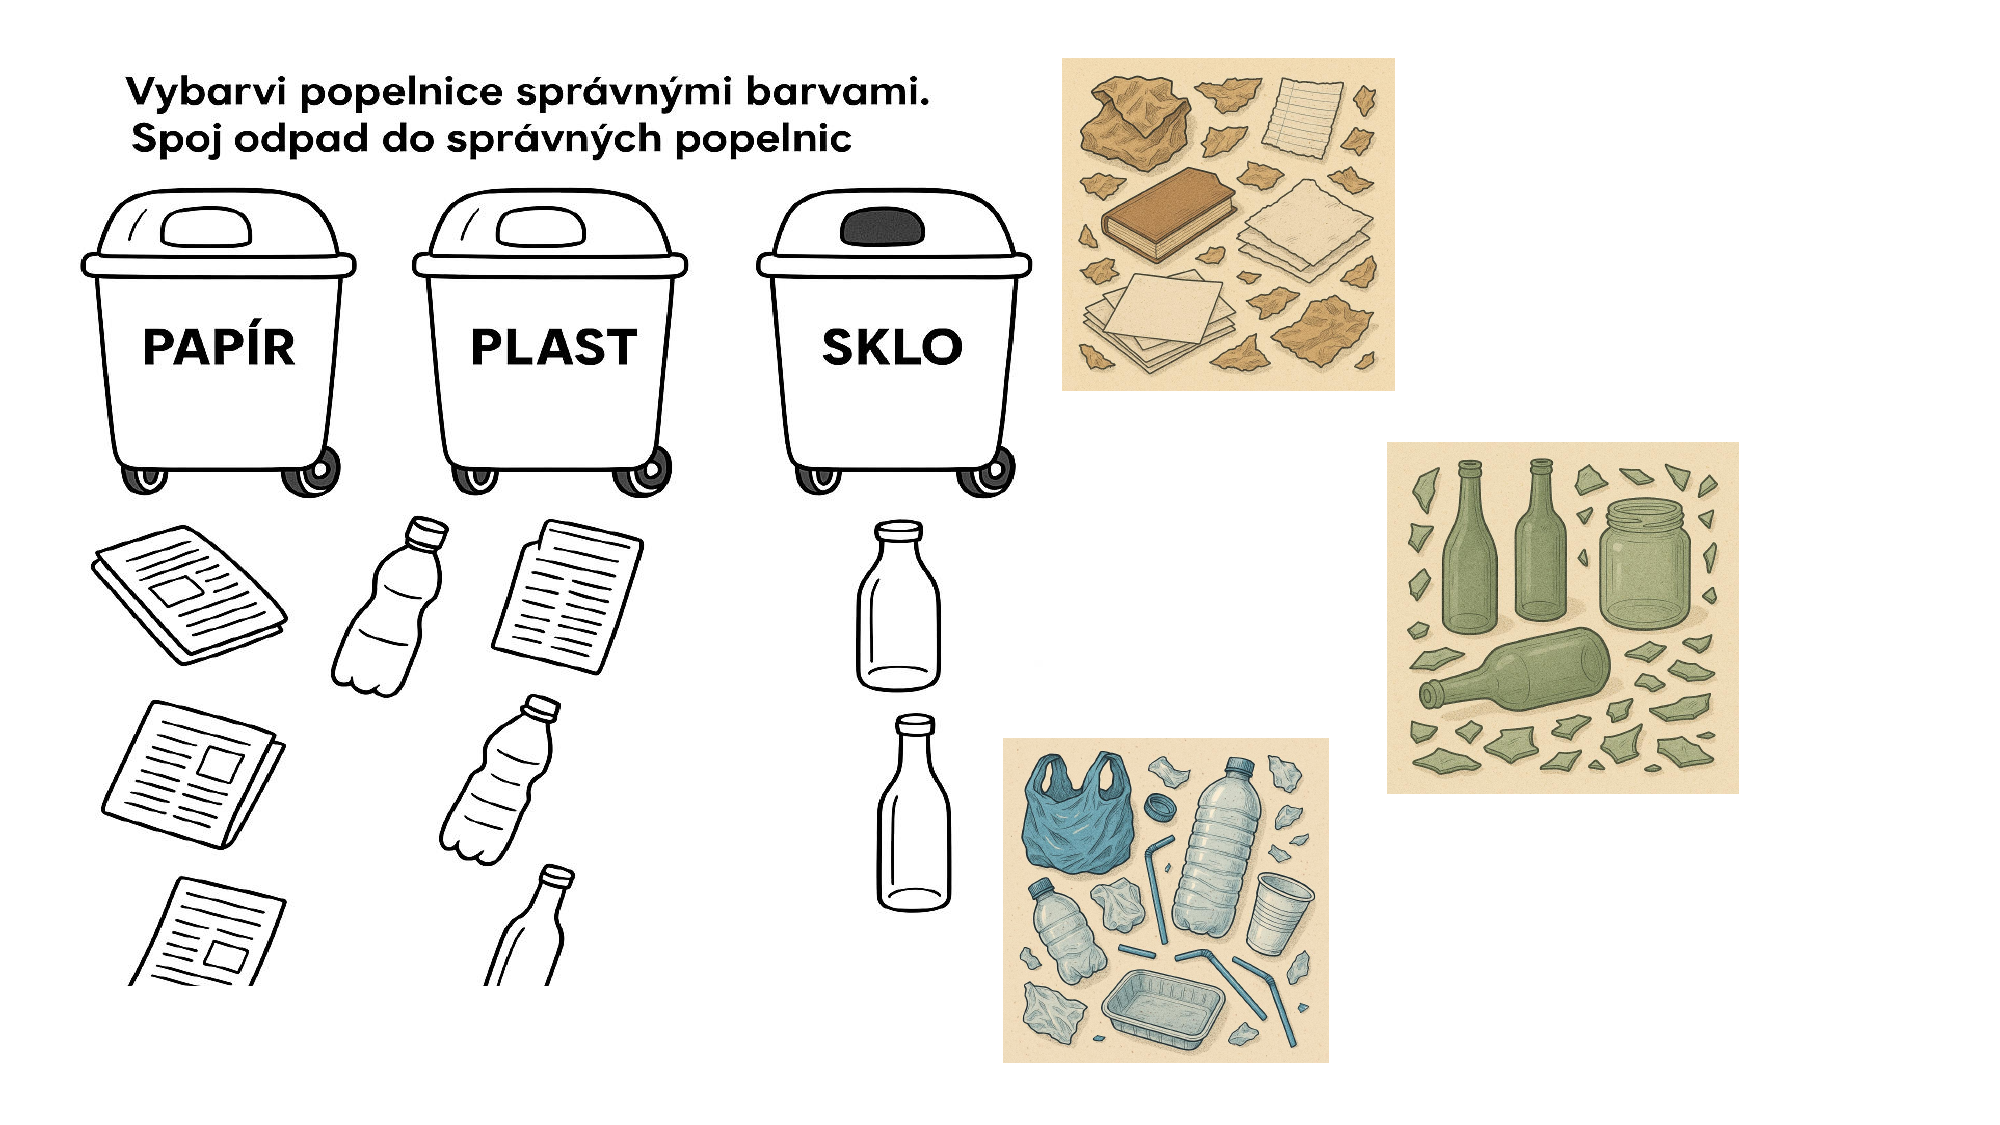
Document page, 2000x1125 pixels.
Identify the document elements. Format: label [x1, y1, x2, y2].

picture [1387, 442, 1739, 794]
picture [29, 58, 1395, 1064]
